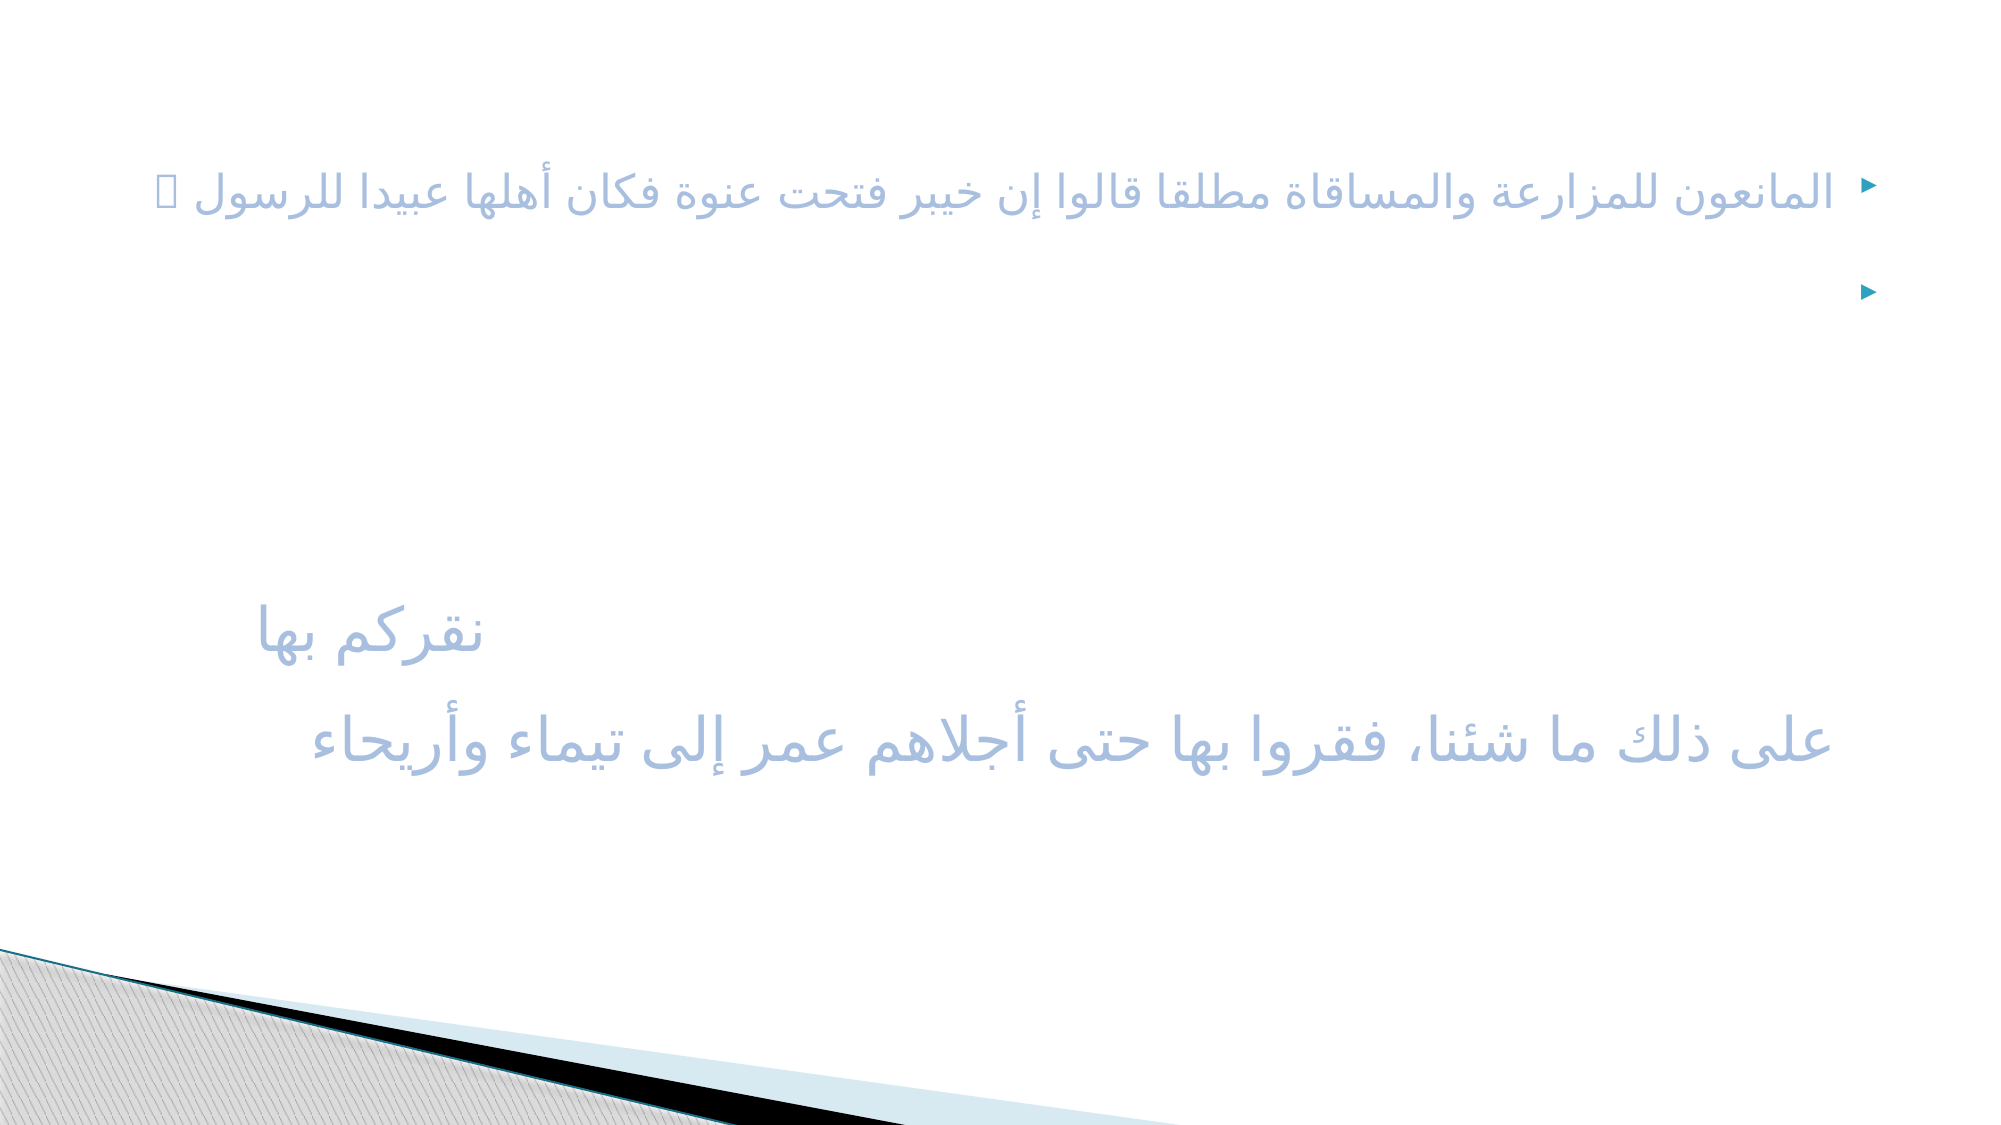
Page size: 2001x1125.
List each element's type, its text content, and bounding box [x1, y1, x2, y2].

list المانعون للمزارعة والمساقاة مطلقا قالوا إن خيبر فتحت عنوة فكان أهلها عبيدا للرسول  والرد على ذلك: ما صح عن ابن عمر  أن عمر بن الخطاب أجلى اليهود والنصارى عن أرض الحجاز وأن رسول الله  لما ظهر على خيبر أراد إخراج اليهود منها، فسألت اليهود رسول الله  أن يقرهم بها على أن يكفوه عملها ولهم نصف الثمر، فقال لهم رسول الله : نقركم بها على ذلك ما شئنا، فقروا بها حتى أجلاهم عمر إلى تيماء وأريحاء) رواه مسلم. [125, 126, 1902, 957]
